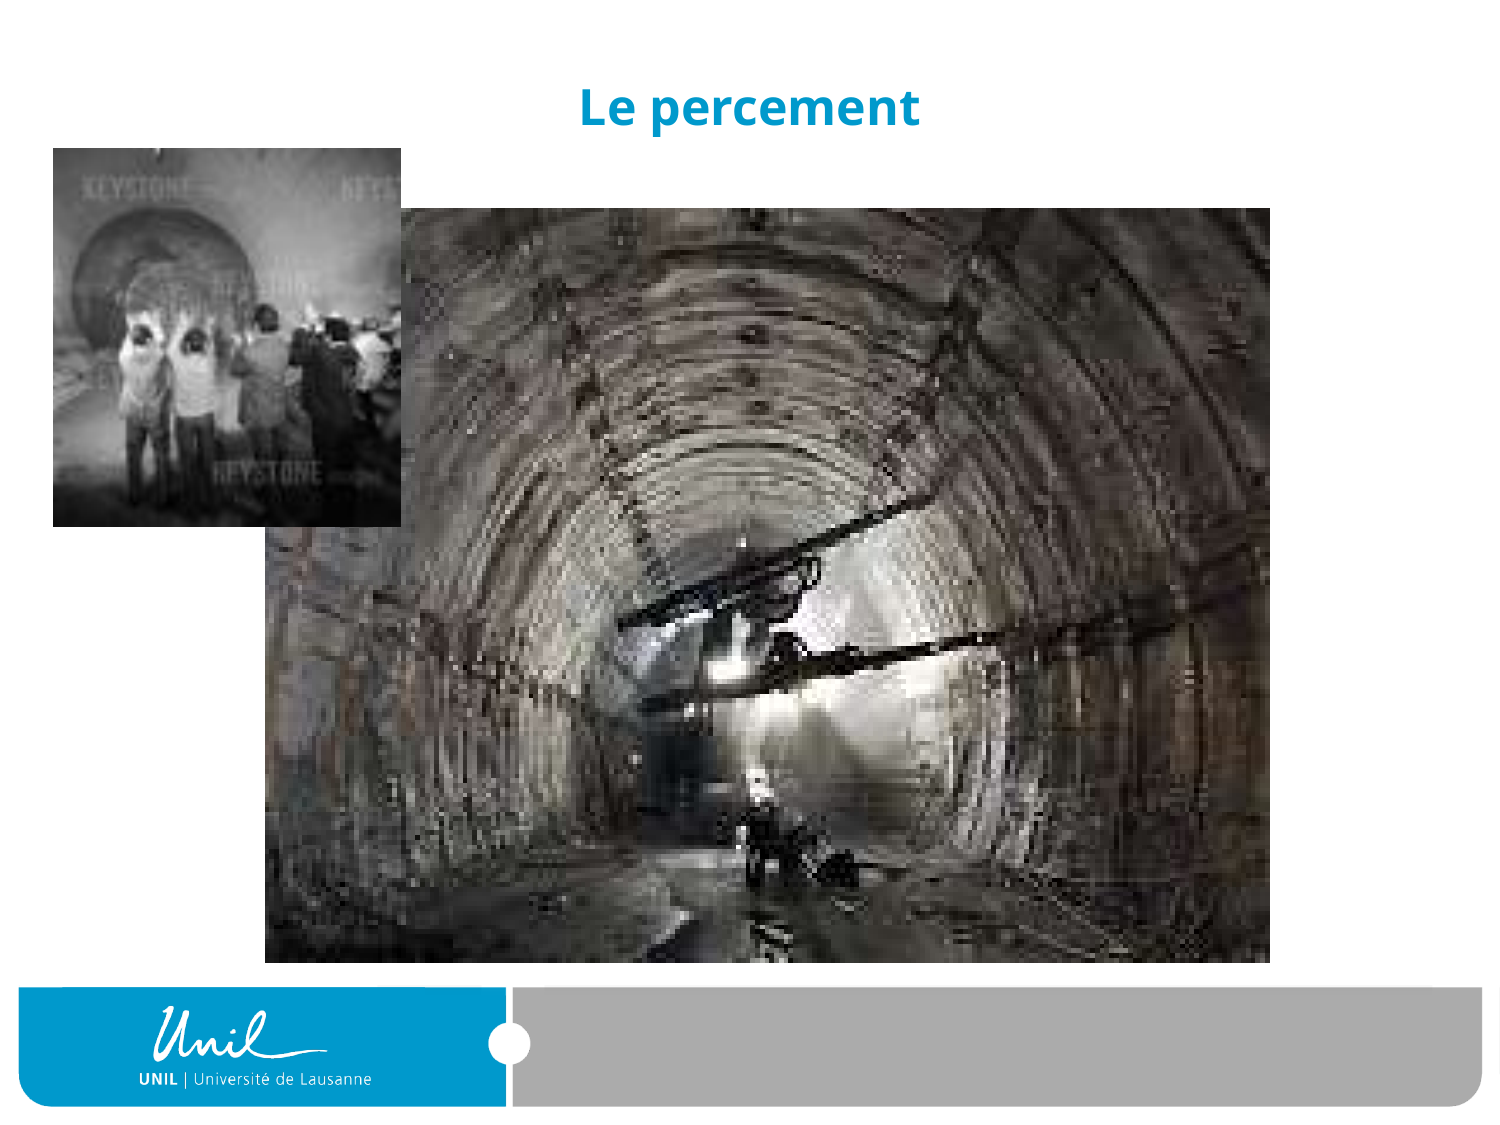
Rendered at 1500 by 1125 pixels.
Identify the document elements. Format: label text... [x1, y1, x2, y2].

picture [52, 148, 1270, 963]
title Le percement [37, 24, 1463, 188]
picture [0, 985, 1500, 1125]
